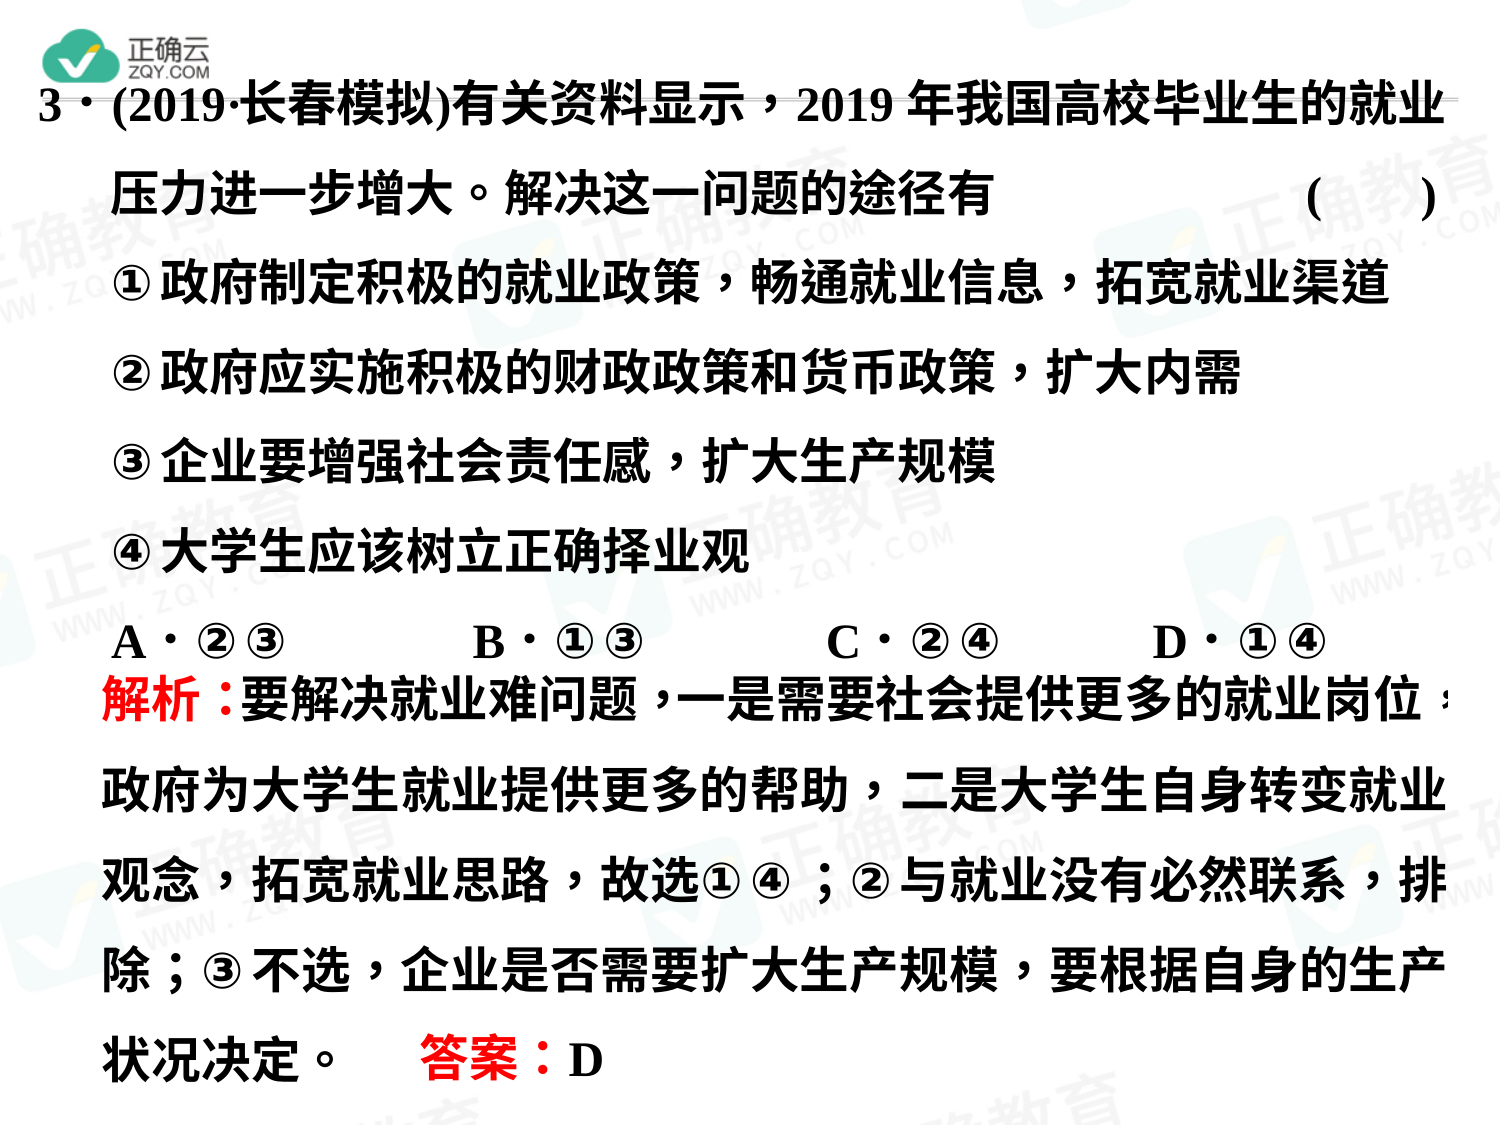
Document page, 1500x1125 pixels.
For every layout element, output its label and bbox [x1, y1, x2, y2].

picture [0, 0, 1500, 1125]
text_box [101, 667, 1448, 1120]
text_box [37, 71, 1449, 759]
text_box [419, 1026, 692, 1092]
